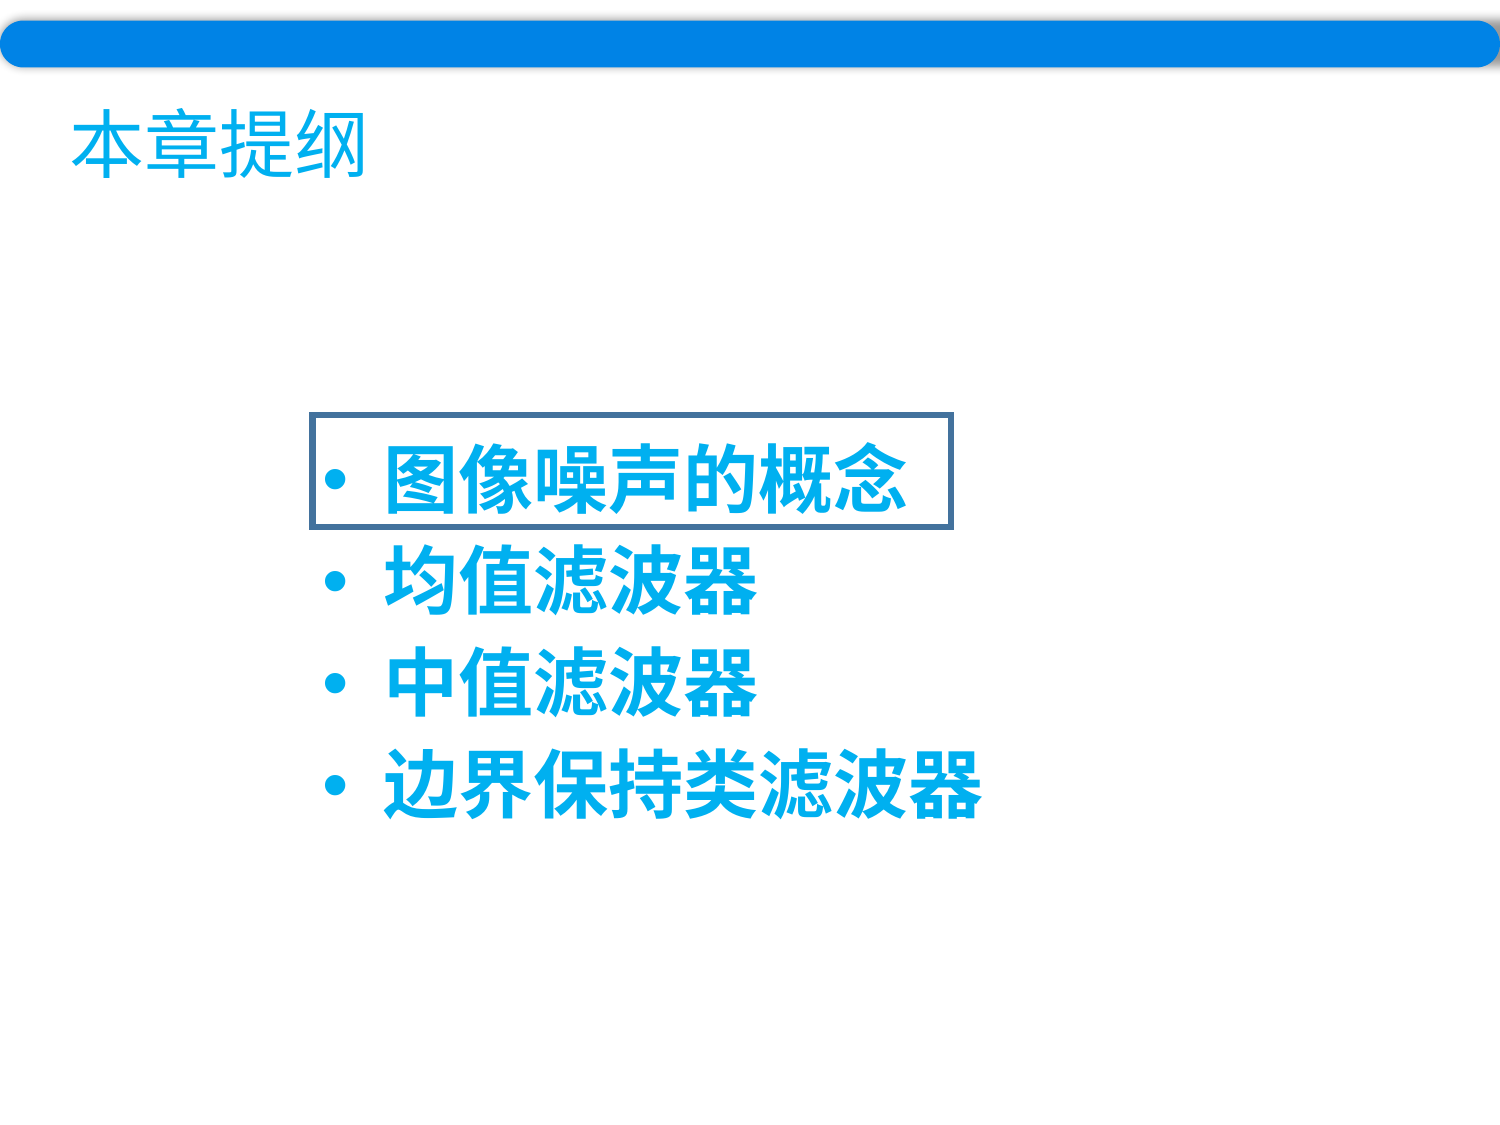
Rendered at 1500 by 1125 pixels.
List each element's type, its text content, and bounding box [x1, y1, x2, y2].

text_box [312, 414, 952, 528]
text_box 本章提纲 [55, 90, 385, 286]
text_box [0, 19, 1500, 69]
text_box 图像噪声的概念 均值滤波器 中值滤波器 边界保持类滤波器 [307, 324, 1500, 765]
